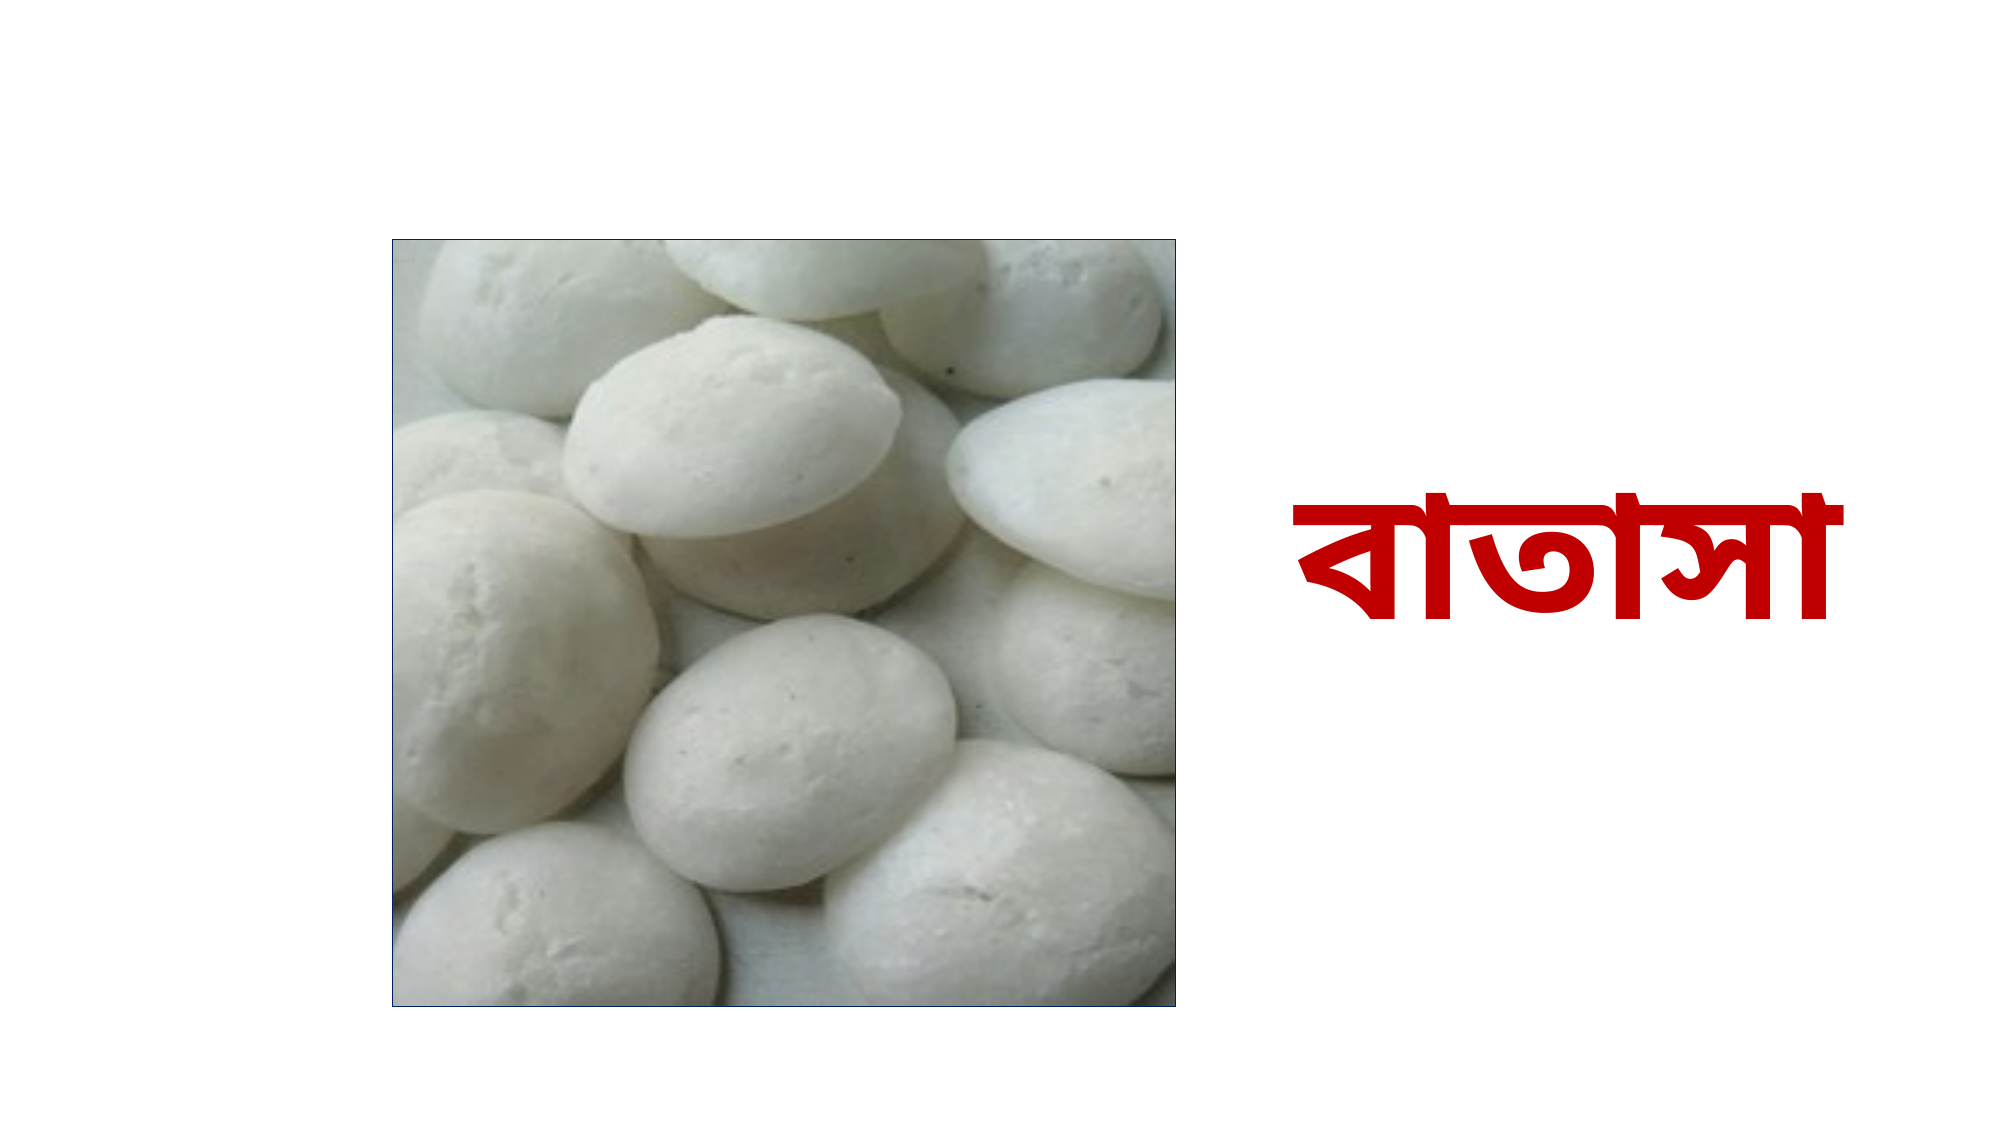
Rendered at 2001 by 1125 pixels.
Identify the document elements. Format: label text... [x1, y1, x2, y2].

picture [392, 239, 1176, 1007]
text_box বাতাসা [1280, 429, 1923, 664]
